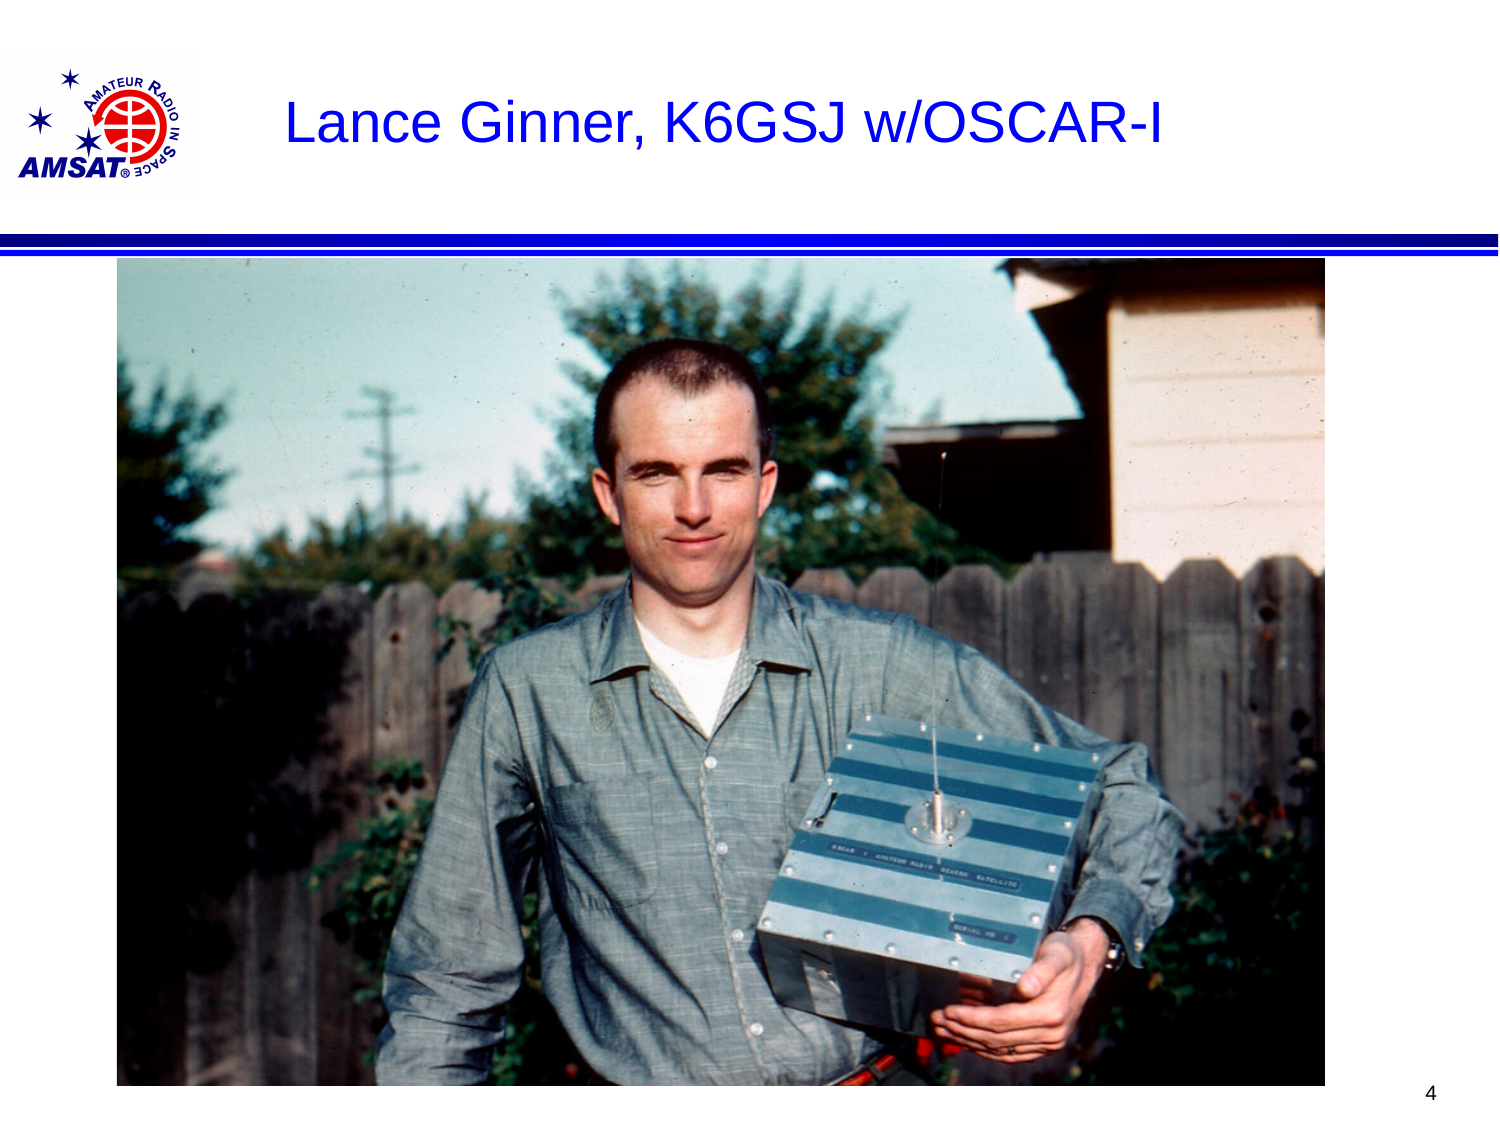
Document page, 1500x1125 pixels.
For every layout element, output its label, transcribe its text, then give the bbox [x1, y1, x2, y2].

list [116, 257, 1326, 1086]
title Lance Ginner, K6GSJ w/OSCAR-I [212, 37, 1238, 200]
picture [0, 49, 200, 197]
